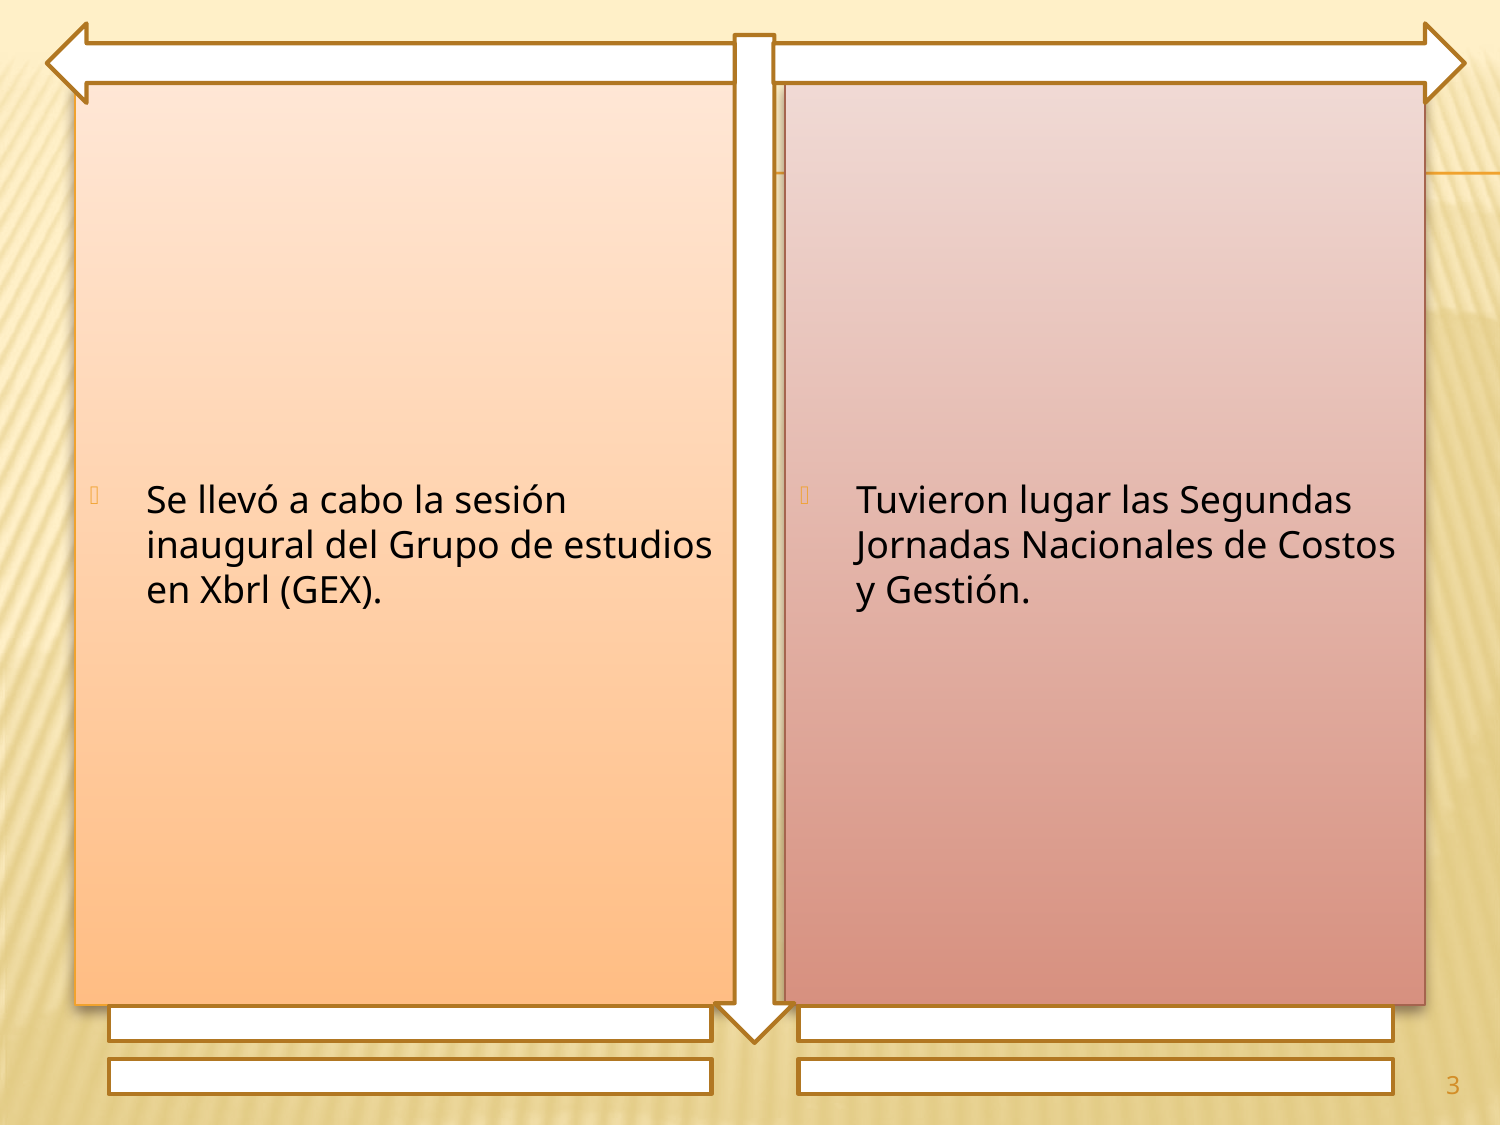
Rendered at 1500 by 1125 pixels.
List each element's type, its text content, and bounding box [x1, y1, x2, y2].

text_box [712, 32, 797, 1046]
text_box [796, 1057, 1395, 1096]
text_box [44, 21, 737, 105]
text_box [771, 21, 1467, 105]
list Tuvieron lugar las Segundas Jornadas Nacionales de Costos y Gestión. [784, 86, 1426, 1006]
text_box [107, 1057, 714, 1096]
list Se llevó a cabo la sesión inaugural del Grupo de estudios en Xbrl (GEX). [74, 86, 732, 1006]
slide_number 3 [1350, 1062, 1475, 1103]
text_box [796, 1004, 1395, 1043]
text_box [107, 1004, 714, 1043]
